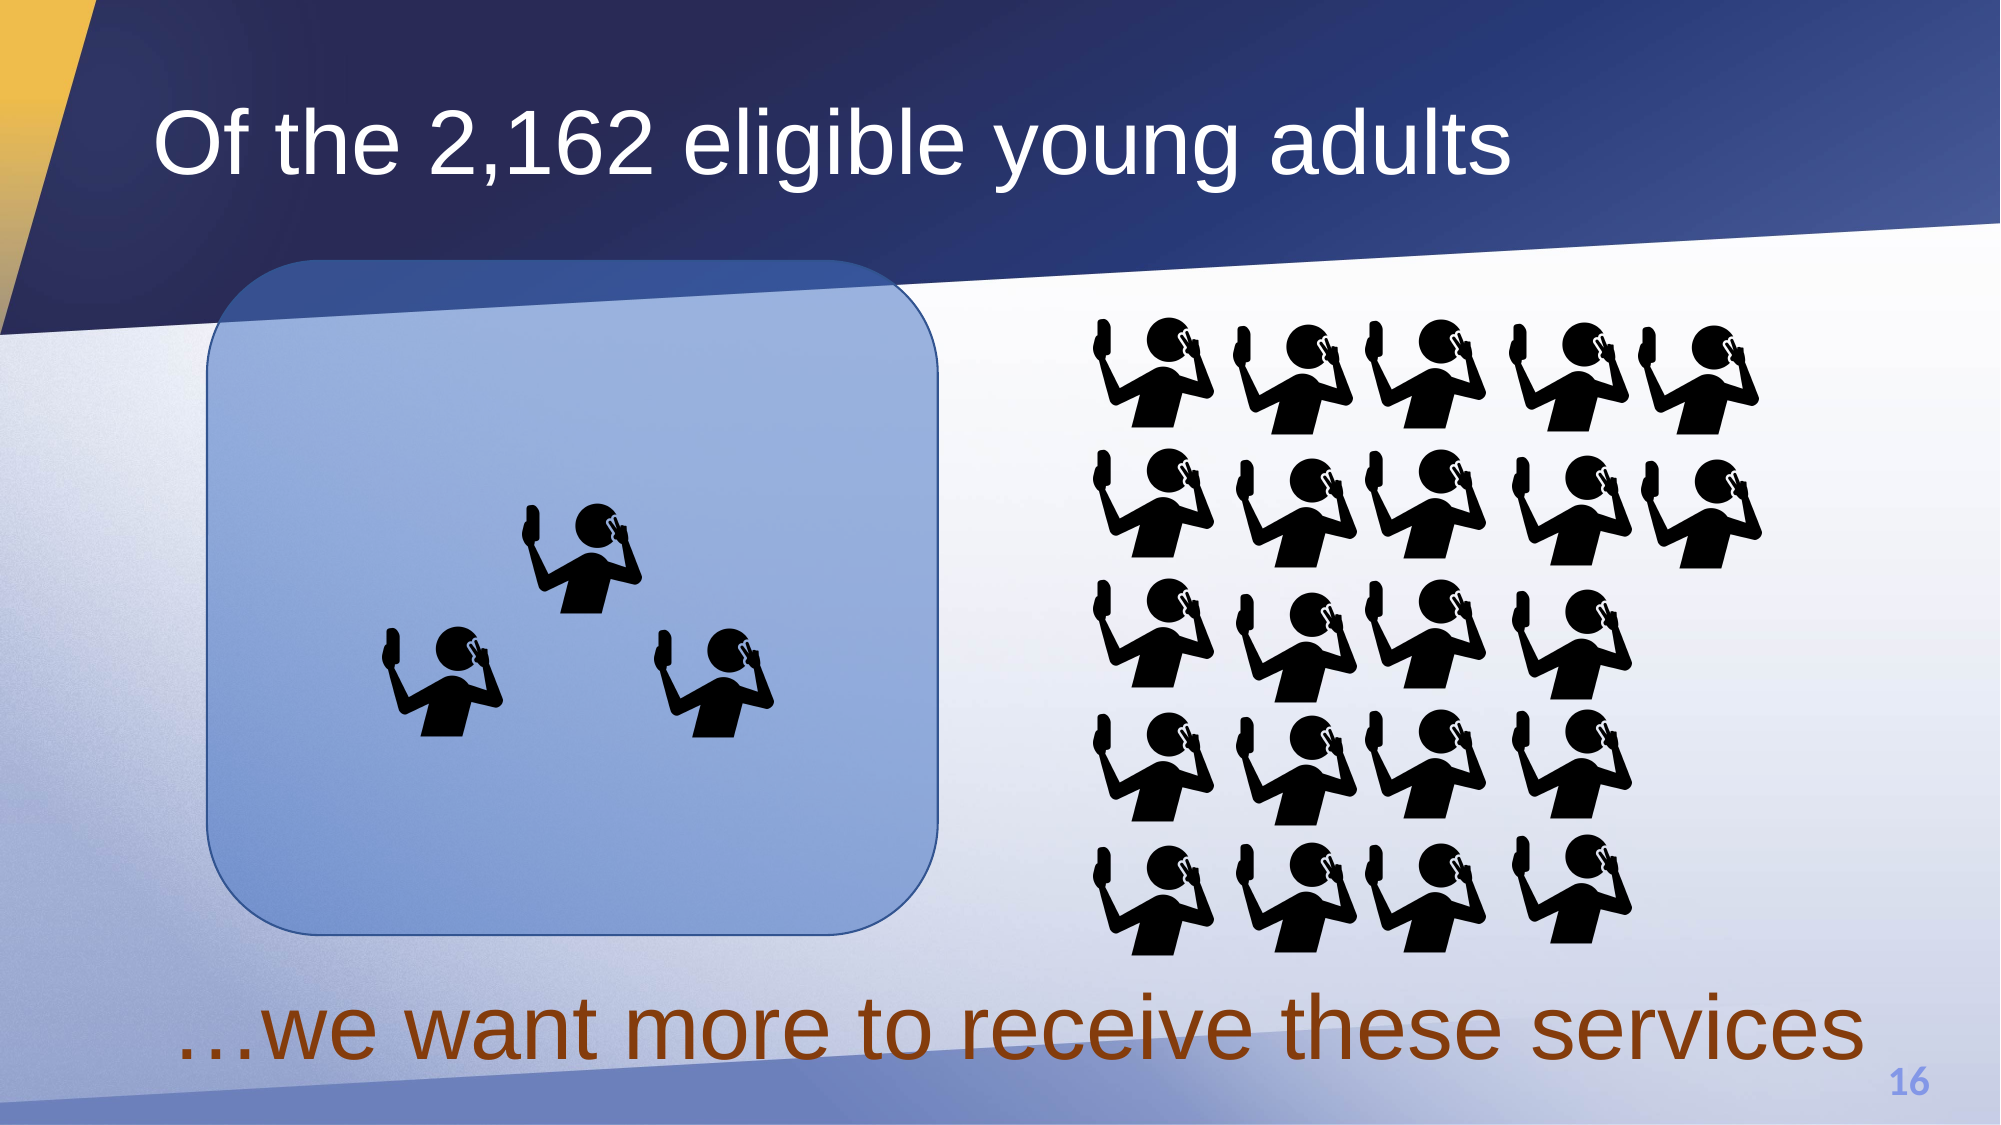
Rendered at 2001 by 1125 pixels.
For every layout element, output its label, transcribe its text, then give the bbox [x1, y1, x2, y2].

text_box [205, 259, 939, 937]
picture [0, 0, 2000, 1125]
picture [1914, 1085, 1923, 1091]
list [1093, 312, 1214, 433]
title Of the 2,162 eligible young adults [137, 59, 1863, 231]
text_box …we want more to receive these services [19, 960, 2000, 1085]
